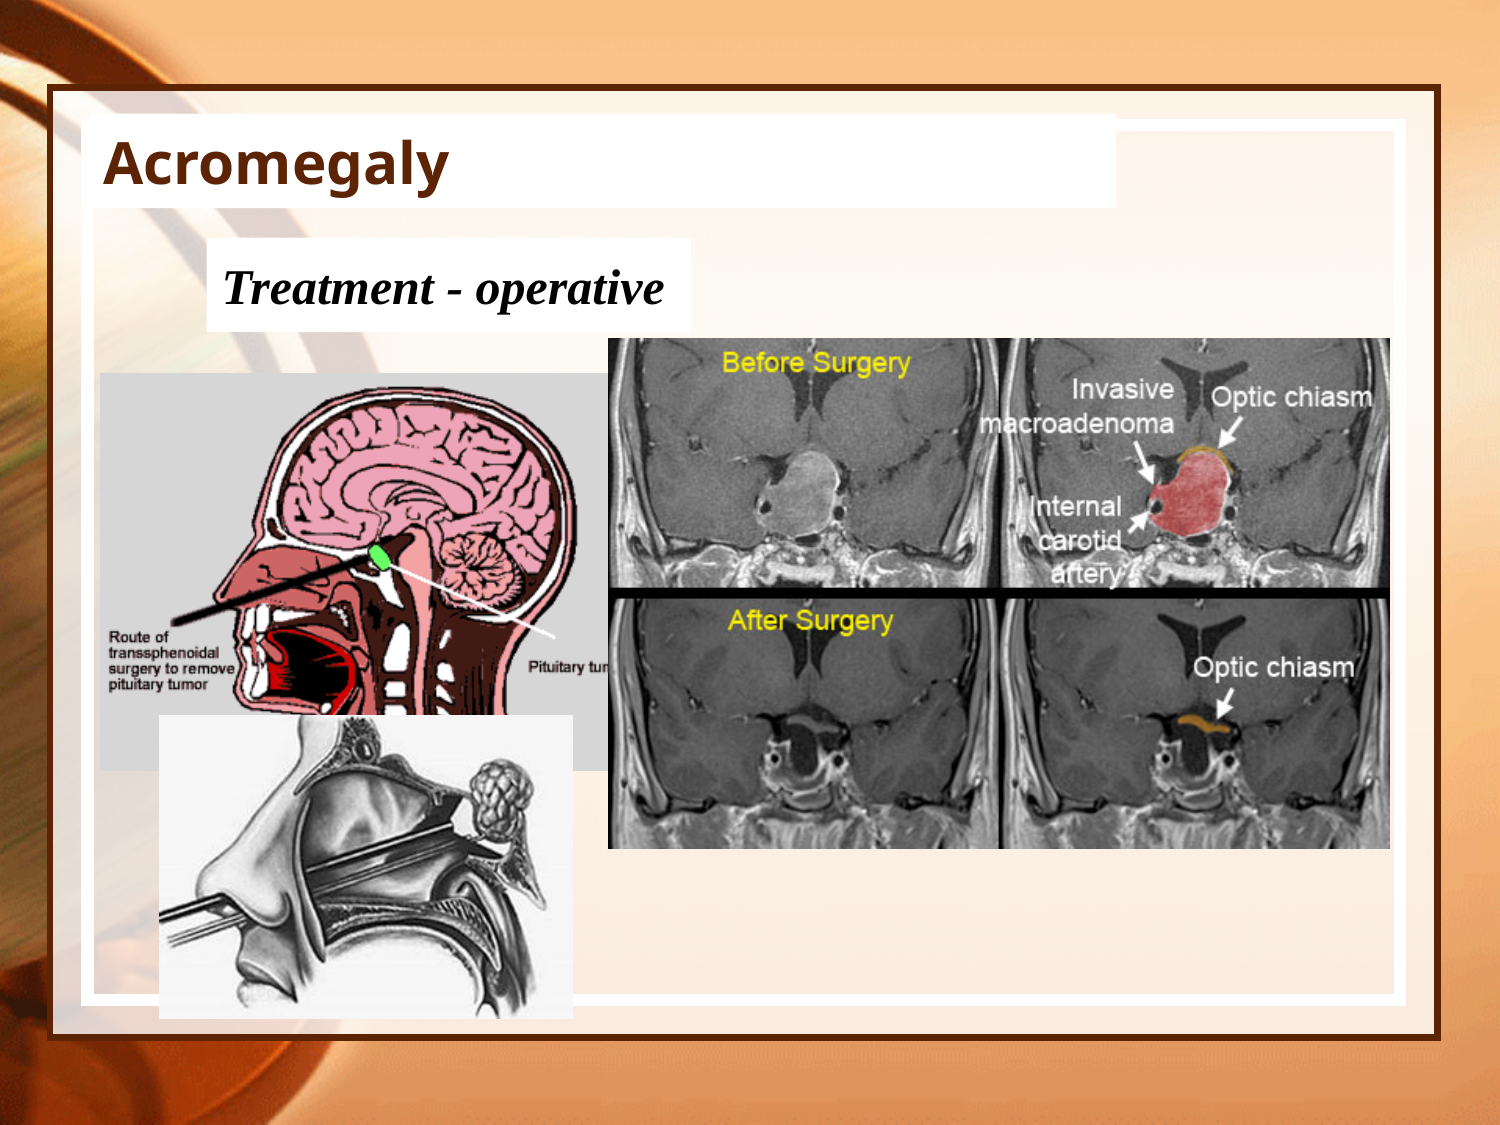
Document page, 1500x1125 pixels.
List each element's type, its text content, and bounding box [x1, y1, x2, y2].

text_box Treatment - operative [206, 237, 691, 333]
picture [0, 0, 1500, 1125]
title Acromegaly [88, 113, 1117, 209]
